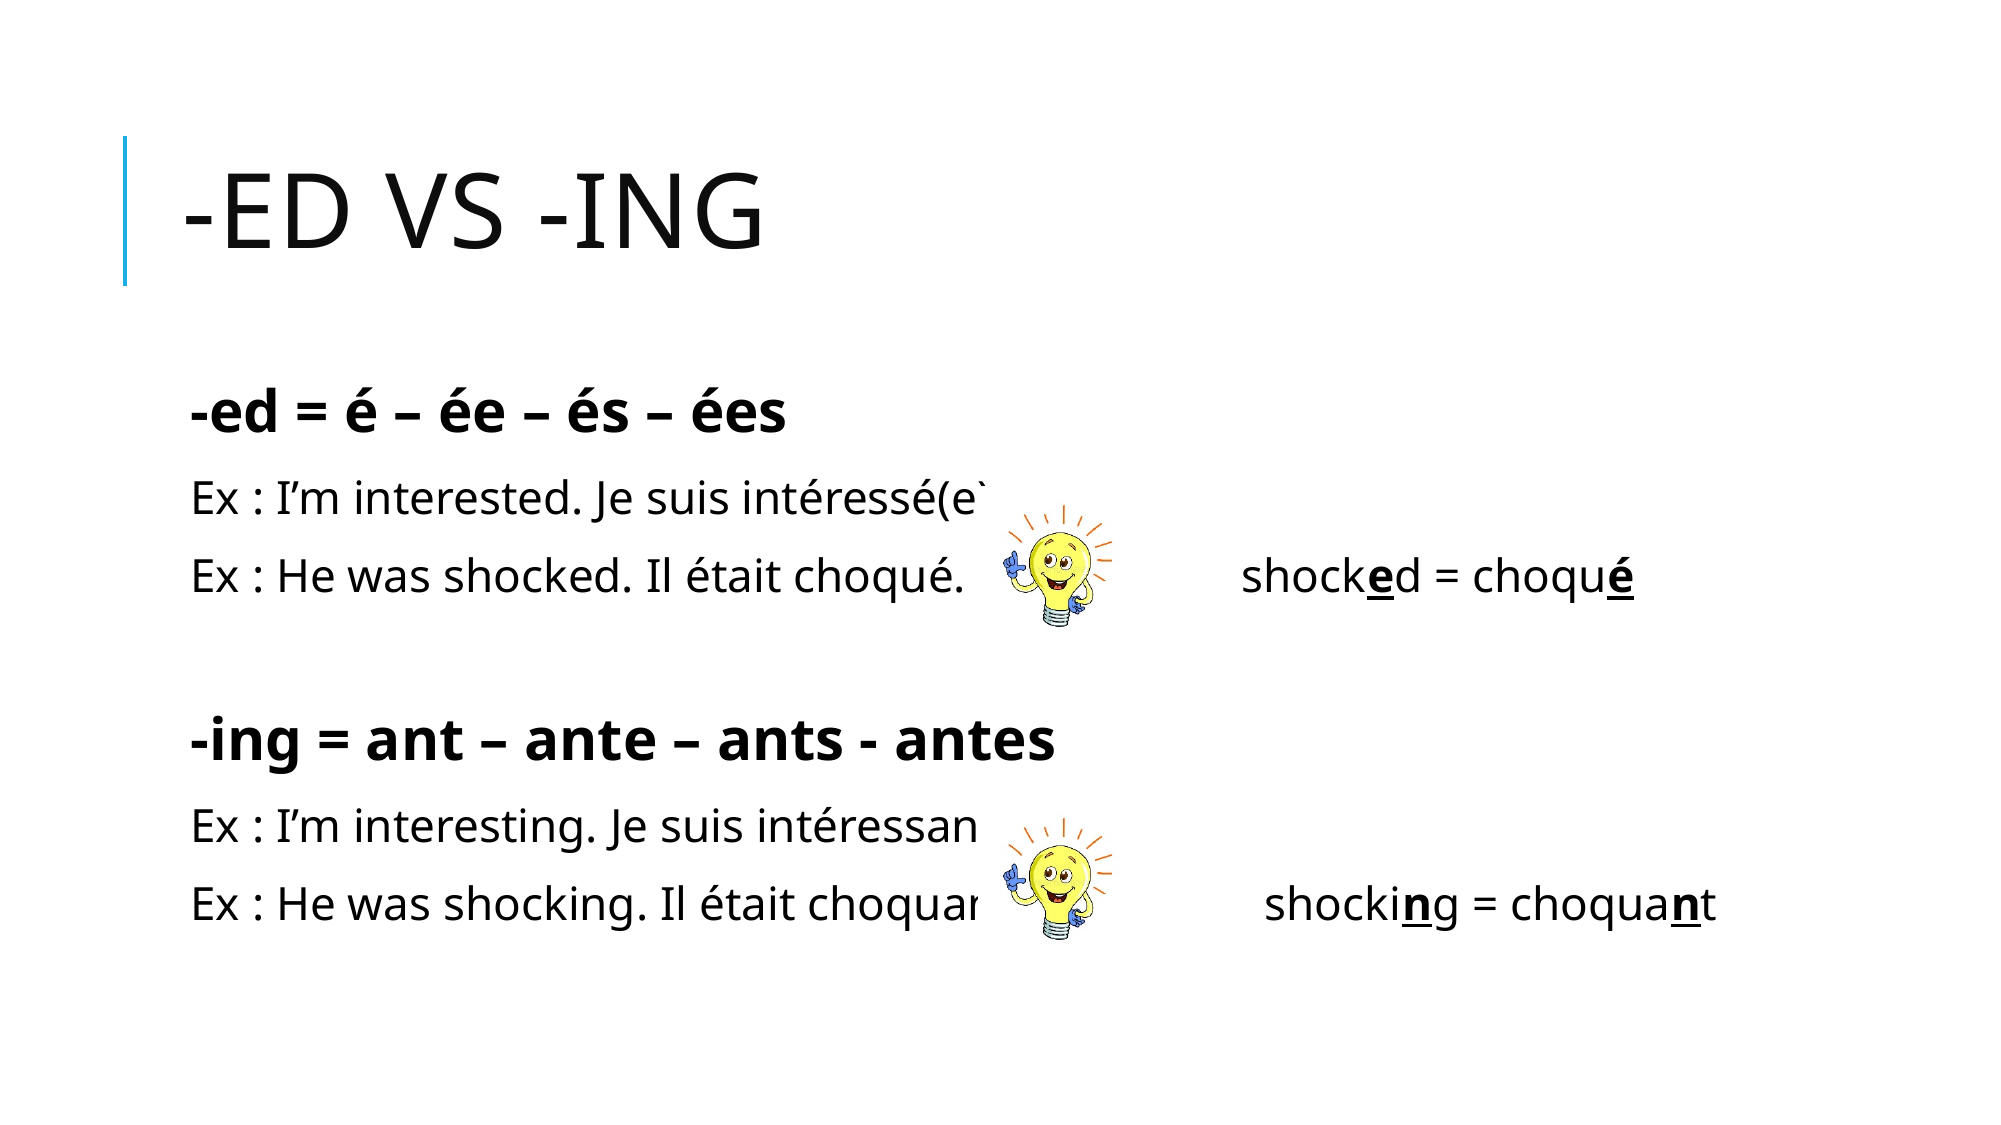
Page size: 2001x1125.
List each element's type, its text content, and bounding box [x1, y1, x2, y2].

title -ed VS -ing [168, 96, 1763, 342]
picture [978, 486, 1137, 645]
picture [978, 799, 1137, 958]
list -ed = é – ée – és – ées Ex : I’m interested. Je suis intéressé(e). Ex : He was shocked. Il était choqué. shocked = choqué -ing = ant – ante – ants - antes Ex : I’m interesting. Je suis intéressant(e). Ex : He was shocking. Il était choquant. shocking = choquant [168, 375, 1763, 1035]
